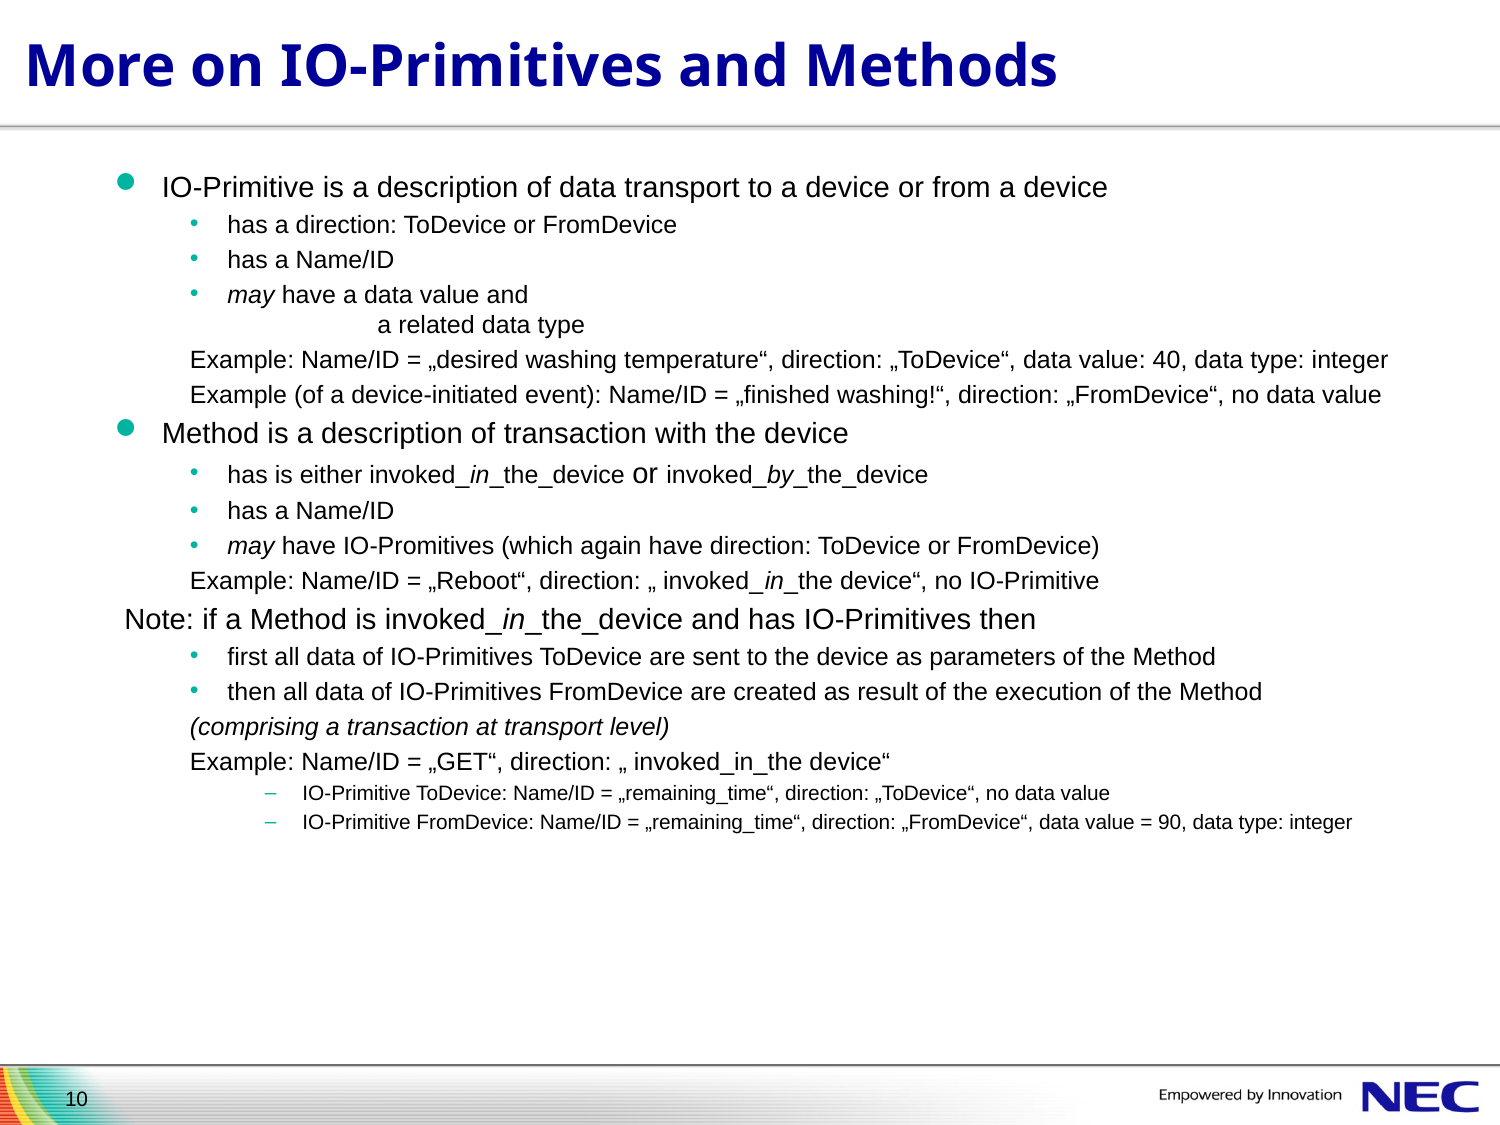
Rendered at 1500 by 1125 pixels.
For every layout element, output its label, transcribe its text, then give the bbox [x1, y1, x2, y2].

picture [0, 101, 1500, 131]
list IO-Primitive is a description of data transport to a device or from a device has a direction: ToDevice or FromDevice has a Name/ID may have a data value and a related data type Example: Name/ID = „desired washing temperature“, direction: „ToDevice“, data value: 40, data type: integer Example (of a device-initiated event): Name/ID = „finished washing!“, direction: „FromDevice“, no data value Method is a description of transaction with the device has is either invoked_in_the_device or invoked_by_the_device has a Name/ID may have IO-Promitives (which again have direction: ToDevice or FromDevice) Example: Name/ID = „Reboot“, direction: „ invoked_in_the device“, no IO-Primitive Note: if a Method is invoked_in_the_device and has IO-Primitives then first all data of IO-Primitives ToDevice are sent to the device as parameters of the Method then all data of IO-Primitives FromDevice are created as result of the execution of the Method (comprising a transaction at transport level) Example: Name/ID = „GET“, direction: „ invoked_in_the device“ IO-Primitive ToDevice: Name/ID = „remaining_time“, direction: „ToDevice“, no data value IO-Primitive FromDevice: Name/ID = „remaining_time“, direction: „FromDevice“, data value = 90, data type: integer [24, 160, 1476, 1024]
title More on IO-Primitives and Methods [24, 18, 1476, 108]
picture [0, 1064, 1500, 1125]
slide_number 10 [49, 1070, 184, 1125]
